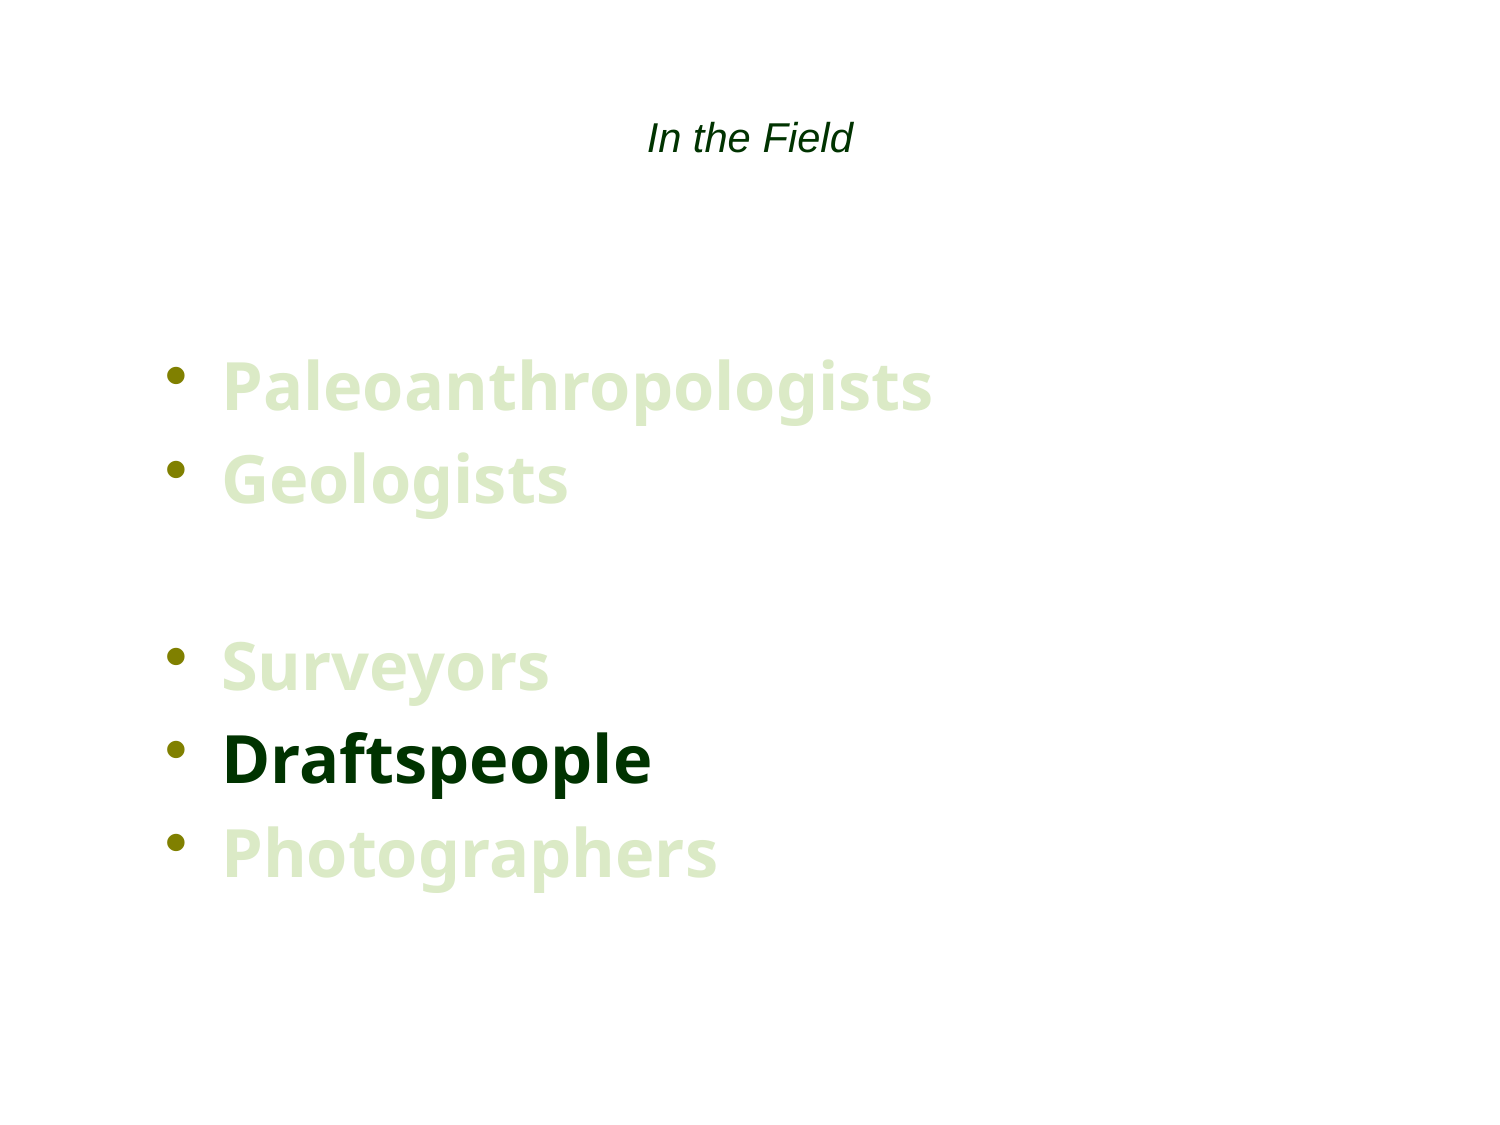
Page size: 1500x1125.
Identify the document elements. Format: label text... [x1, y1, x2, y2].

text_box Paleoanthropologists Geologists Surveyors Draftspeople Photographers [149, 336, 1350, 898]
text_box In the Field [74, 110, 1425, 161]
